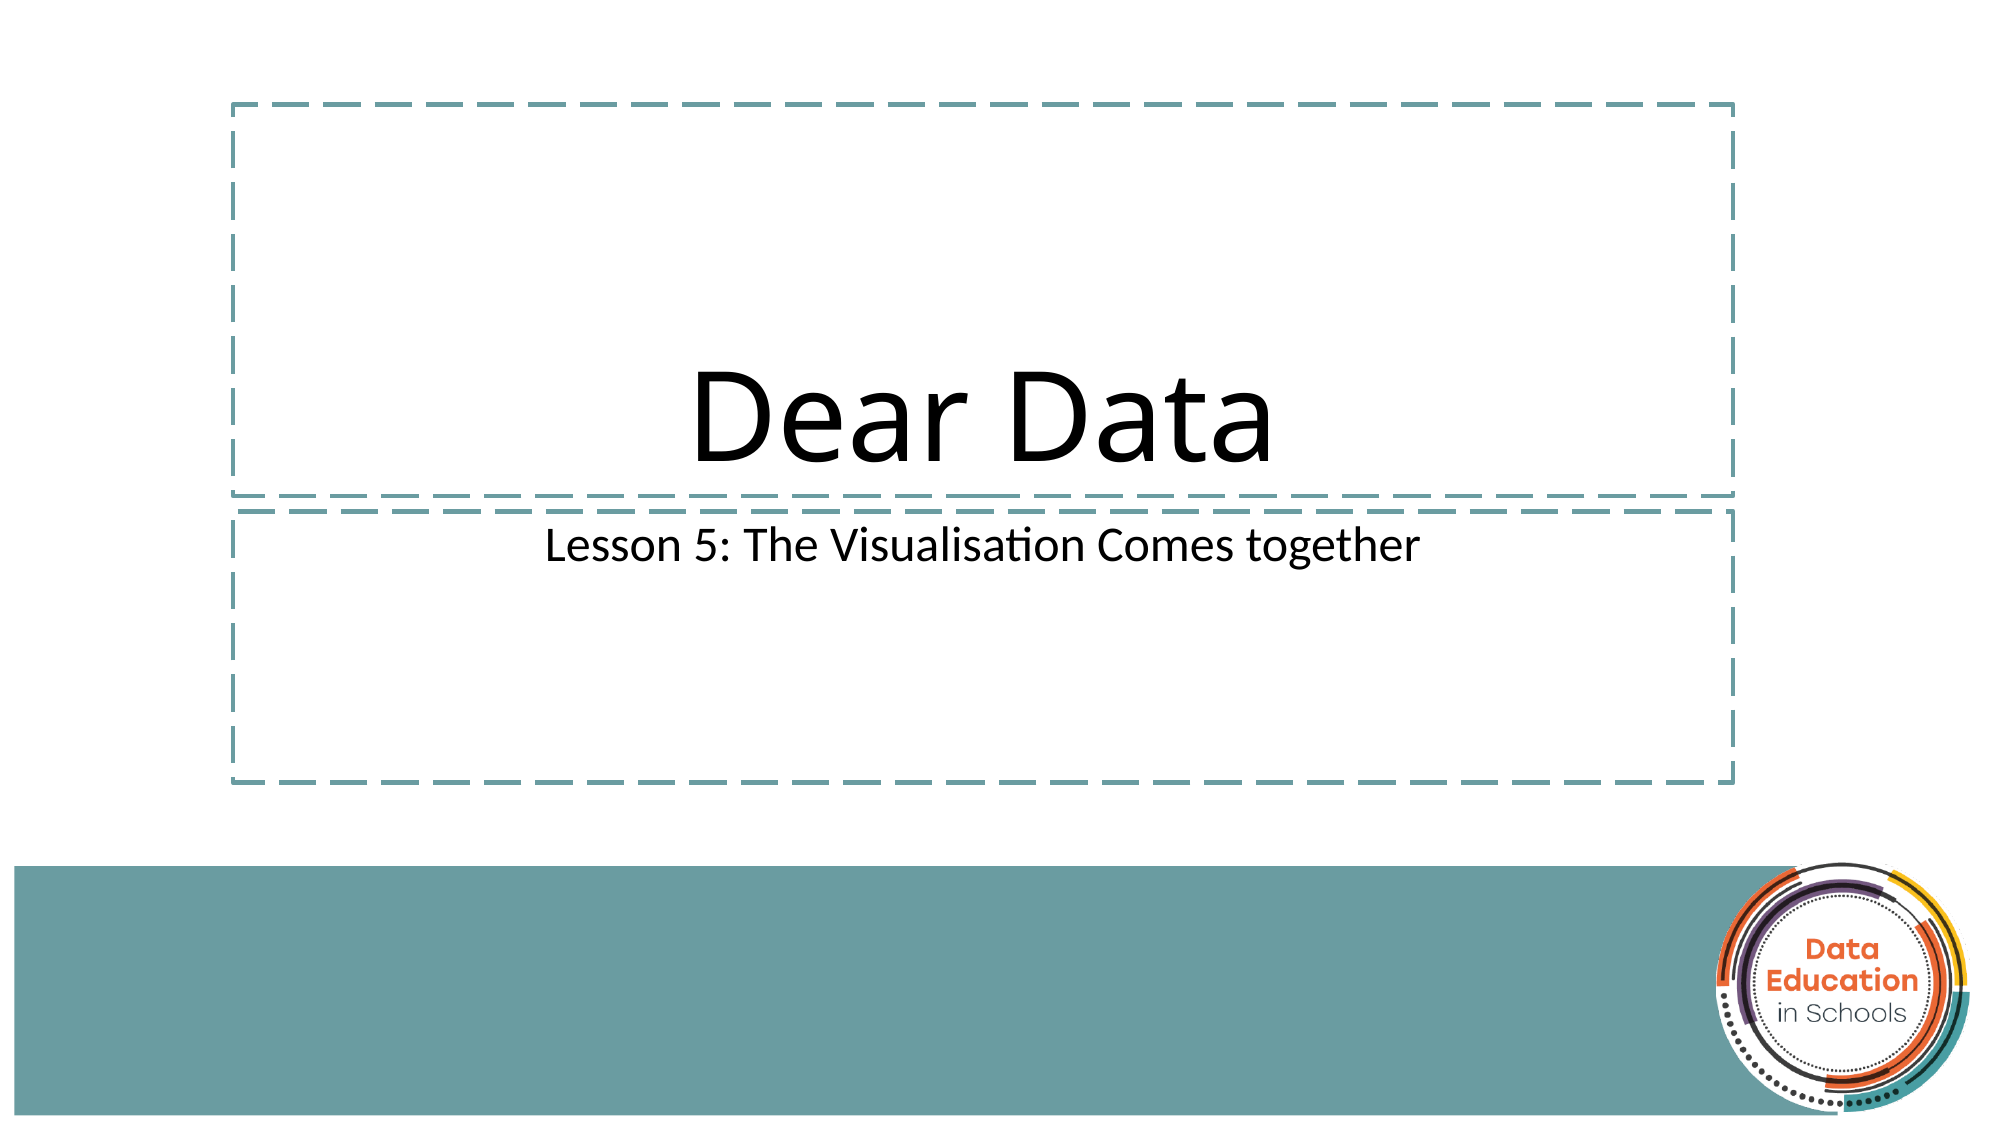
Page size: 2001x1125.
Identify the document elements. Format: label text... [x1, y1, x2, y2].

subtitle Lesson 5: The Visualisation Comes together [231, 509, 1735, 785]
title Dear Data [231, 102, 1735, 498]
picture [1716, 862, 1970, 1112]
